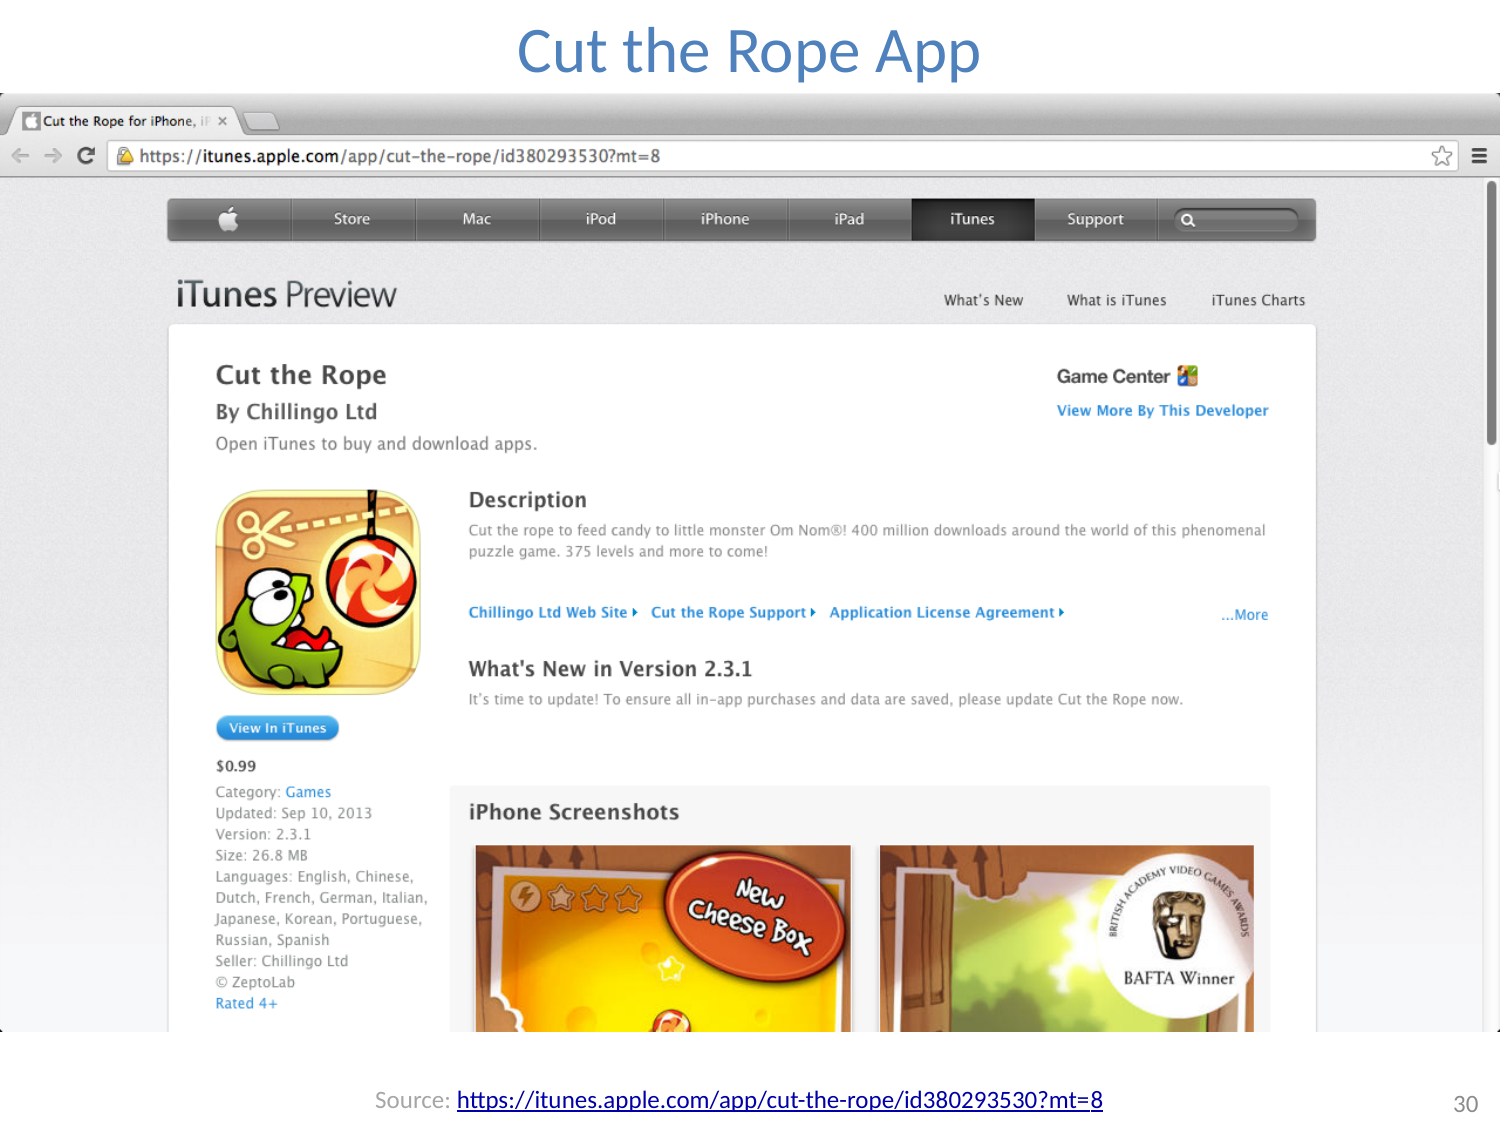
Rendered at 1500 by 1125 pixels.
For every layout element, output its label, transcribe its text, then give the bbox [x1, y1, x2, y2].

picture [0, 93, 1500, 1032]
slide_number 30 [1399, 1083, 1494, 1122]
text_box Source: https://itunes.apple.com/app/cut-the-rope/id380293530?mt=8 [188, 1075, 1291, 1121]
title Cut the Rope App [75, 0, 1425, 92]
